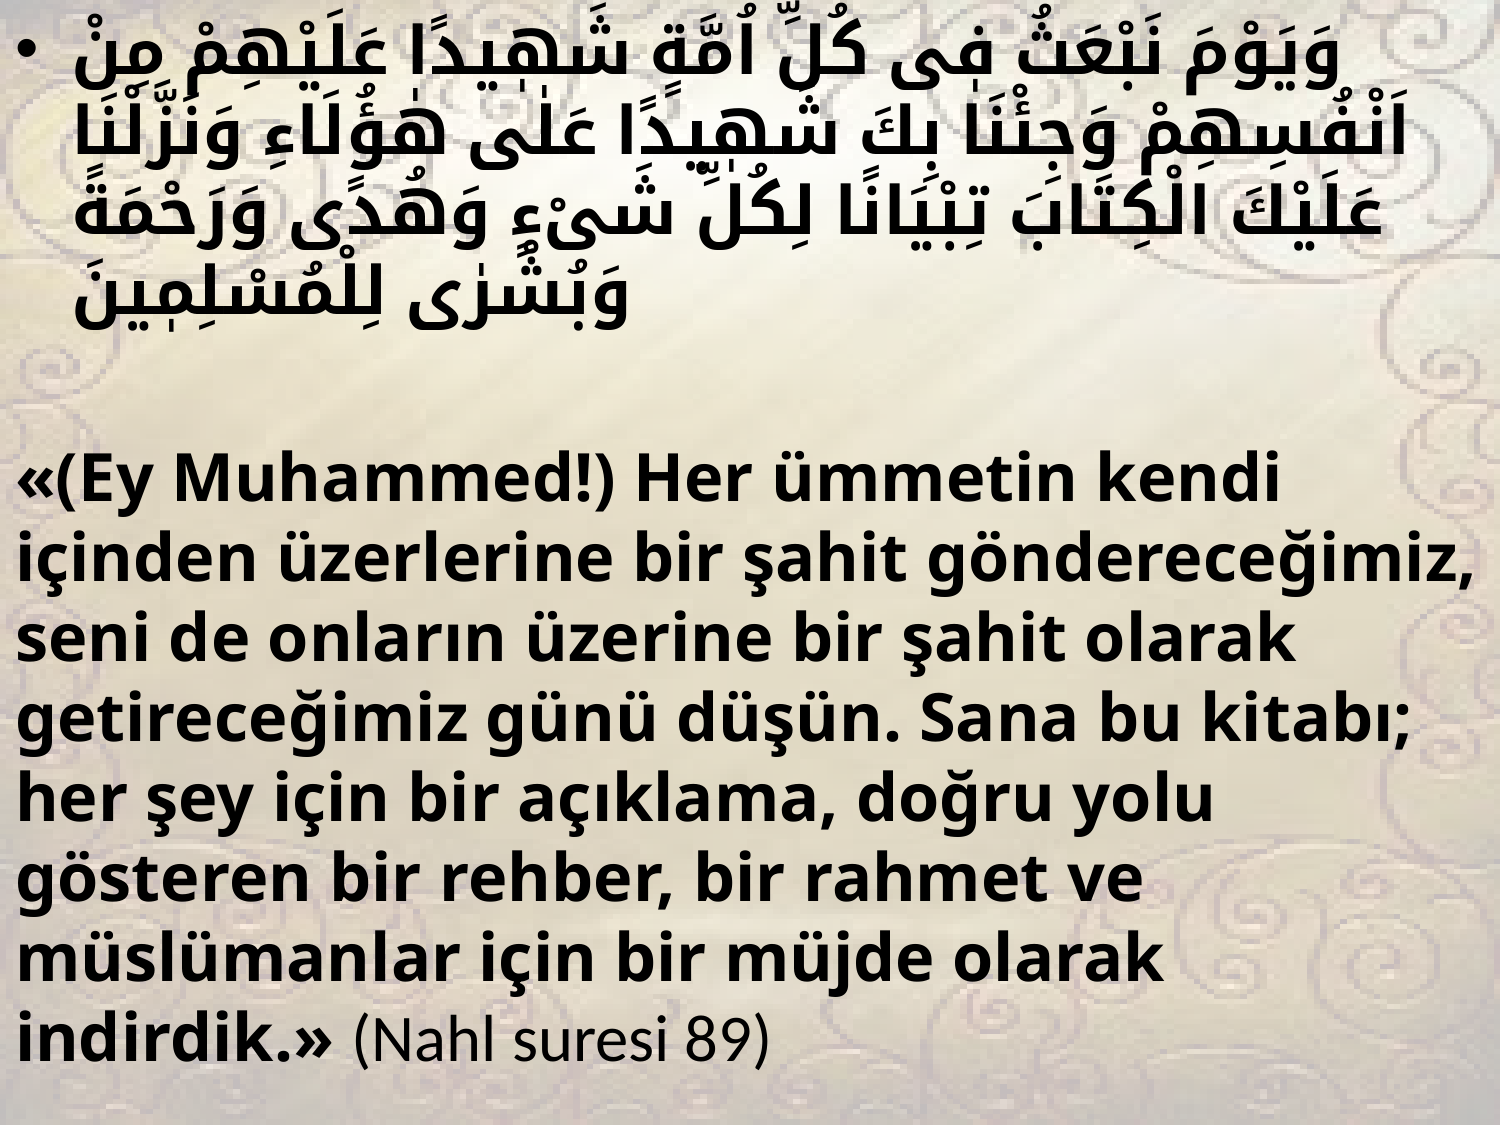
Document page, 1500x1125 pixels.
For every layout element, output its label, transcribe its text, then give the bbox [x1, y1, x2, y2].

list وَيَوْمَ نَبْعَثُ فٖى كُلِّ اُمَّةٍ شَهٖيدًا عَلَيْهِمْ مِنْ اَنْفُسِهِمْ وَجِئْنَا بِكَ شَهٖيدًا عَلٰى هٰؤُلَاءِ وَنَزَّلْنَا عَلَيْكَ الْكِتَابَ تِبْيَانًا لِكُلِّ شَیْءٍ وَهُدًى وَرَحْمَةً وَبُشْرٰى لِلْمُسْلِمٖينَ «(Ey Muhammed!) Her ümmetin kendi içinden üzerlerine bir şahit göndereceğimiz, seni de onların üzerine bir şahit olarak getireceğimiz günü düşün. Sana bu kitabı; her şey için bir açıklama, doğru yolu gösteren bir rehber, bir rahmet ve müslümanlar için bir müjde olarak indirdik.» (Nahl suresi 89) [0, 0, 1500, 1125]
